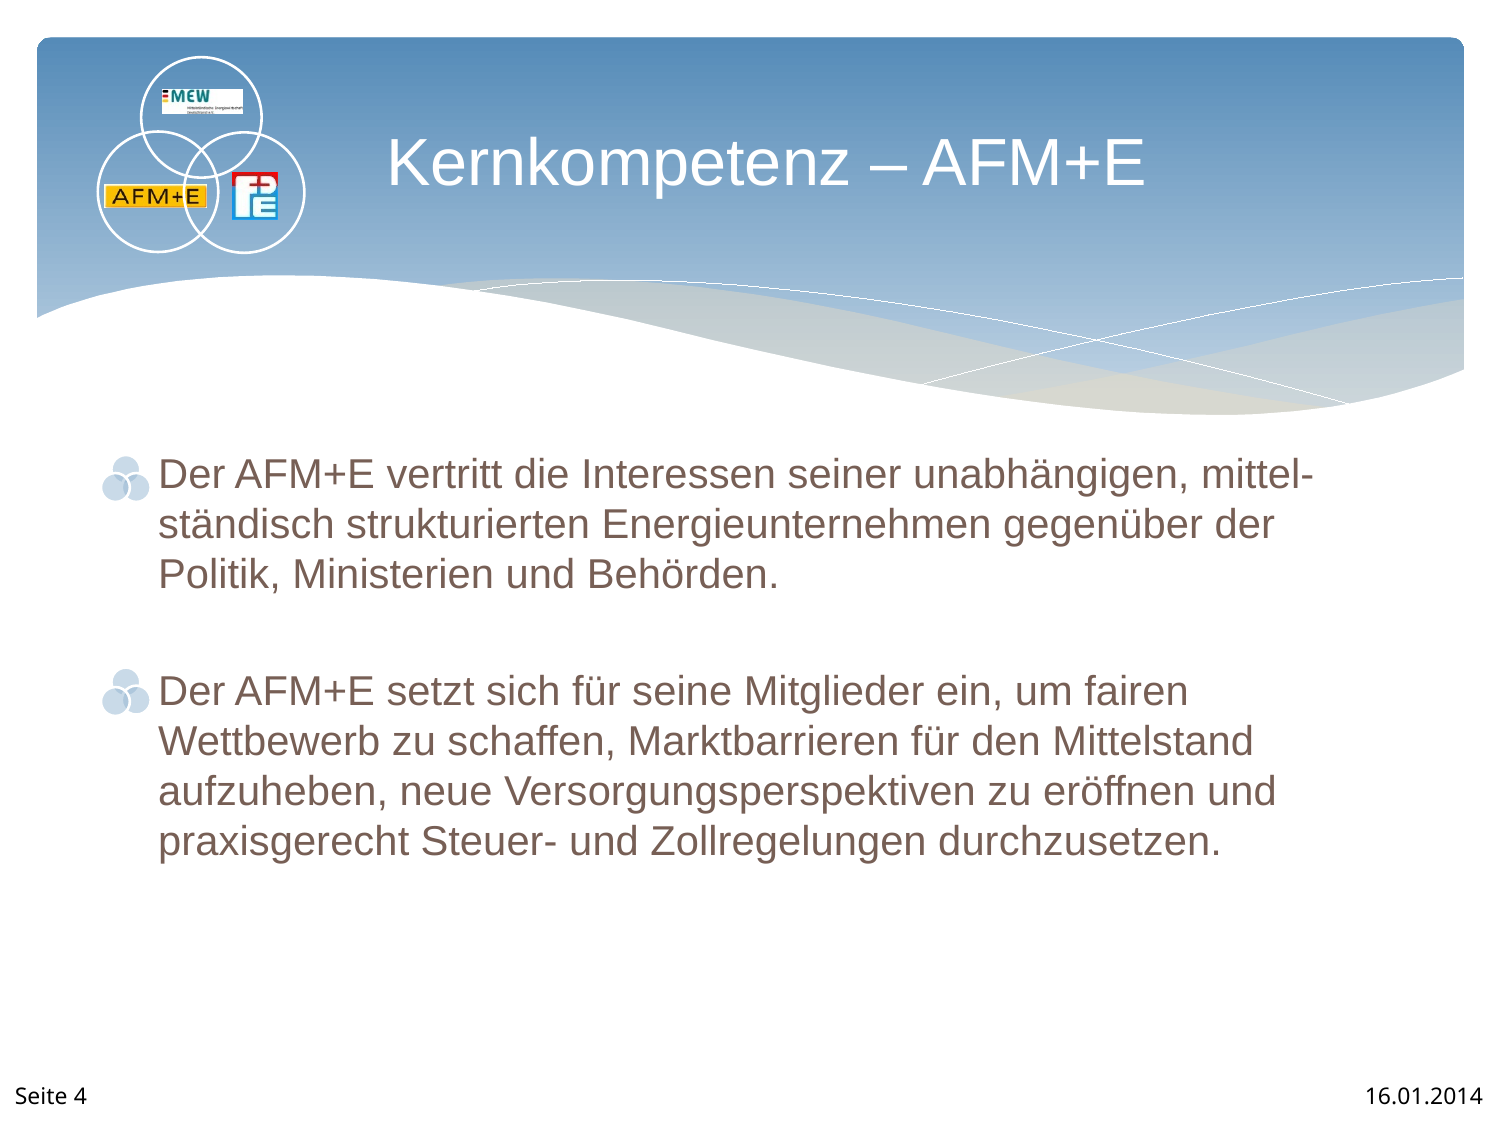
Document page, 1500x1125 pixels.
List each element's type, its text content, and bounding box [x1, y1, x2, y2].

list Der AFM+E vertritt die Interessen seiner unabhängigen, mittel-ständisch strukturierten Energieunternehmen gegenüber der Politik, Ministerien und Behörden. Der AFM+E setzt sich für seine Mitglieder ein, um fairen Wettbewerb zu schaffen, Marktbarrieren für den Mittelstand aufzuheben, neue Versorgungsperspektiven zu eröffnen und praxisgerecht Steuer- und Zollregelungen durchzusetzen. [143, 438, 1359, 1071]
text_box Seite 4 16.01.2014 [0, 1074, 1500, 1125]
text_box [100, 453, 152, 504]
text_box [52, 54, 349, 256]
title Kernkompetenz – AFM+E [351, 55, 1425, 261]
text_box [100, 665, 152, 717]
